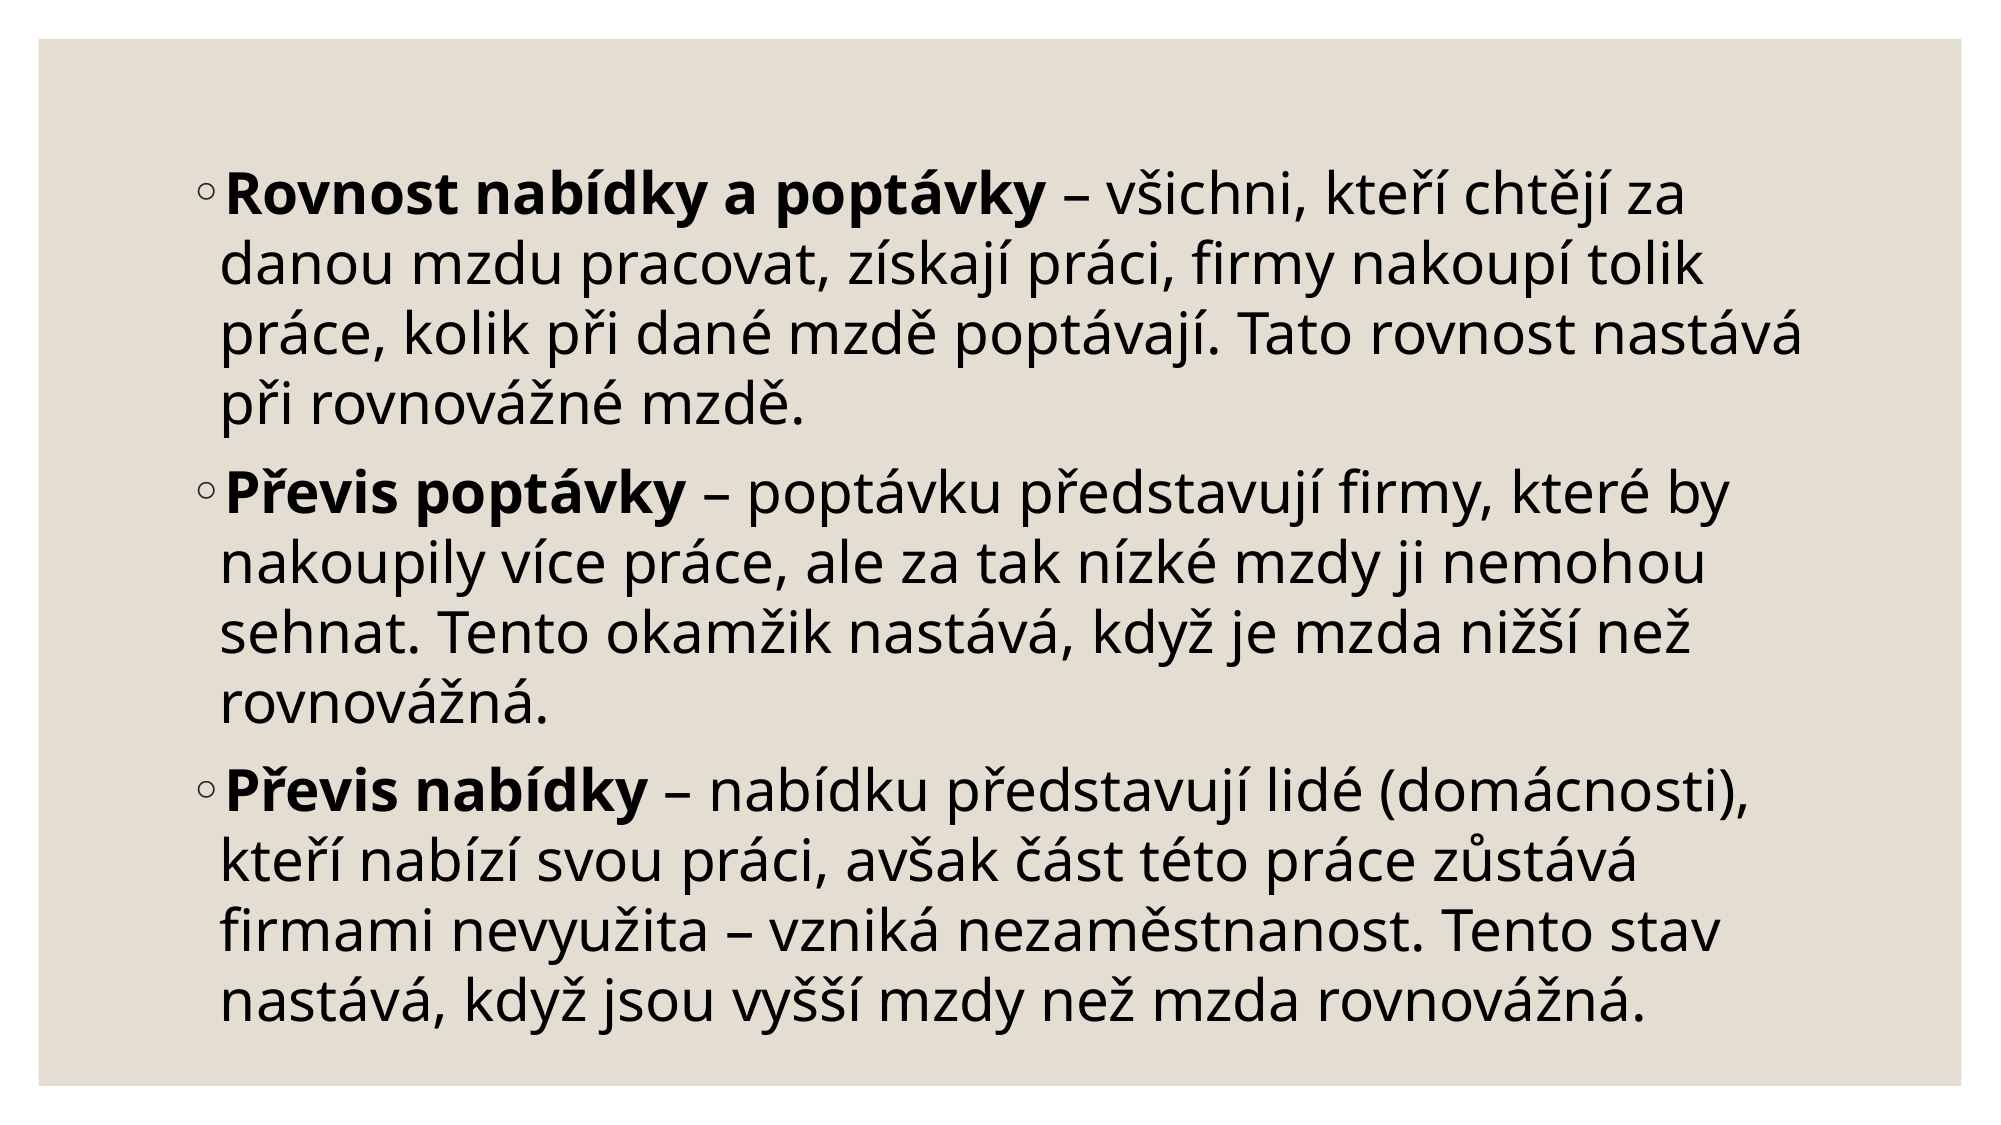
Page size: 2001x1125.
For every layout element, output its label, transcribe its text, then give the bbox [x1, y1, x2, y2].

list Rovnost nabídky a poptávky – všichni, kteří chtějí za danou mzdu pracovat, získají práci, firmy nakoupí tolik práce, kolik při dané mzdě poptávají. Tato rovnost nastává při rovnovážné mzdě. Převis poptávky – poptávku představují firmy, které by nakoupily více práce, ale za tak nízké mzdy ji nemohou sehnat. Tento okamžik nastává, když je mzda nižší než rovnovážná. Převis nabídky – nabídku představují lidé (domácnosti), kteří nabízí svou práci, avšak část této práce zůstává firmami nevyužita – vzniká nezaměstnanost. Tento stav nastává, když jsou vyšší mzdy než mzda rovnovážná. [174, 148, 1825, 990]
